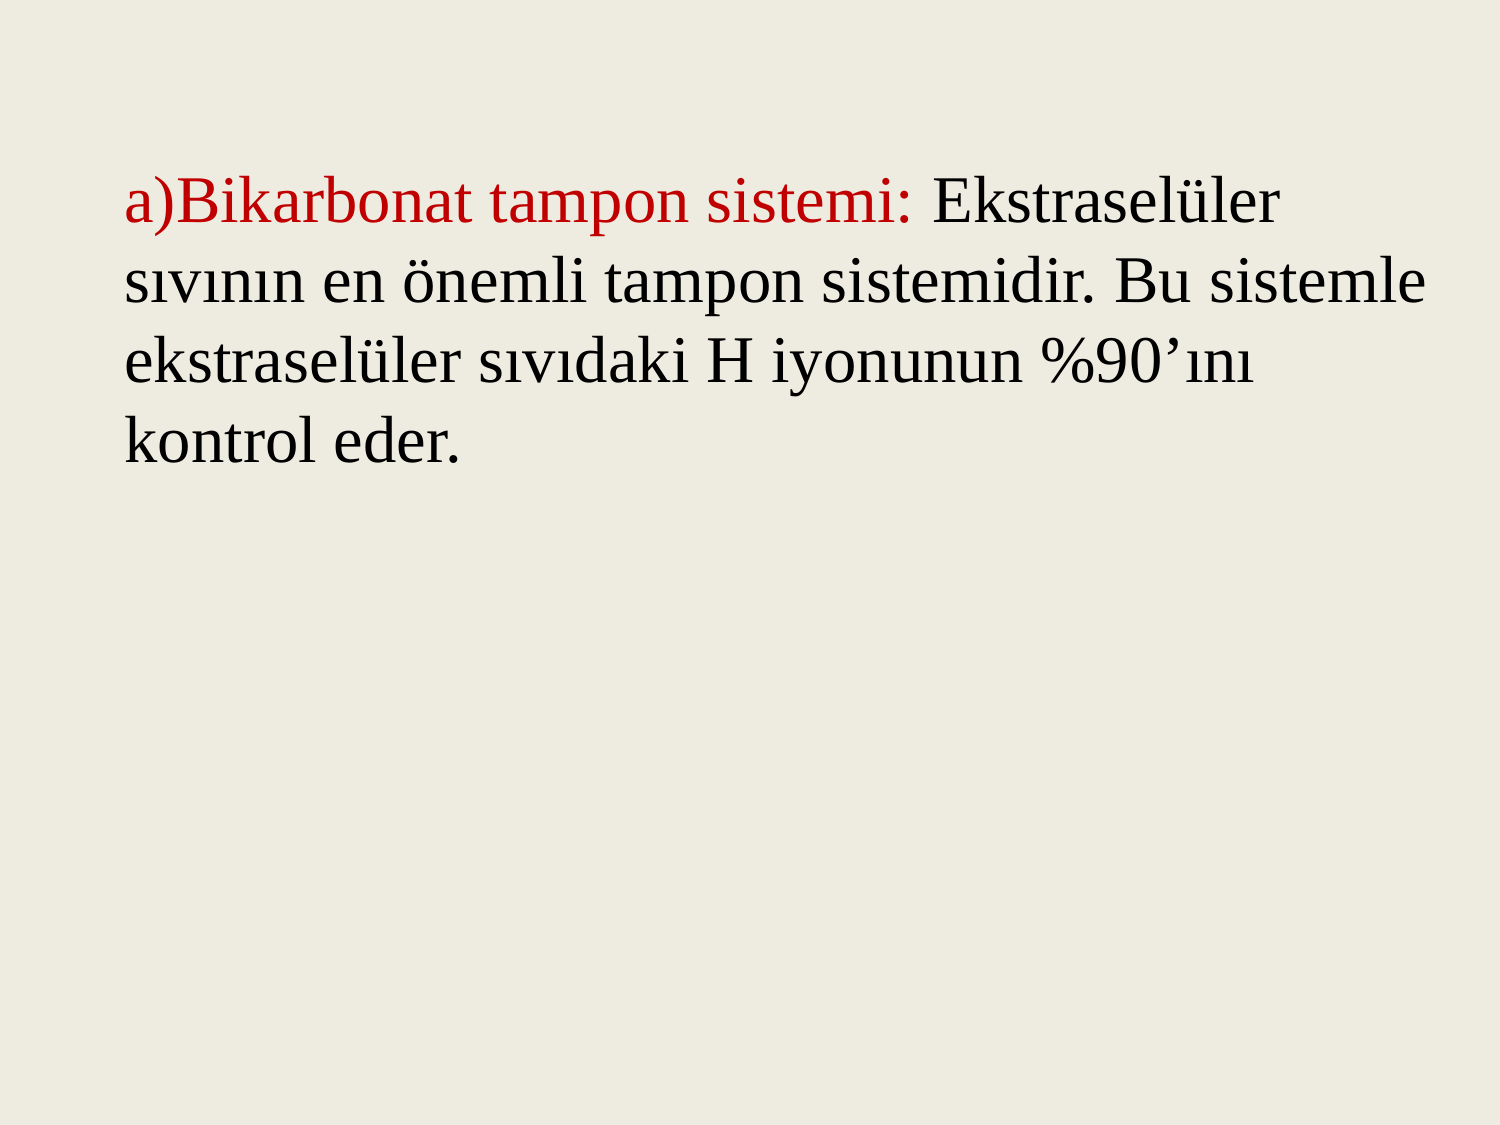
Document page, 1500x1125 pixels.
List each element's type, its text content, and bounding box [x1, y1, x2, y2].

list a)Bikarbonat tampon sistemi: Ekstraselüler sıvının en önemli tampon sistemidir. Bu sistemle ekstraselüler sıvıdaki H iyonunun %90’ını kontrol eder. [52, 54, 1460, 1071]
